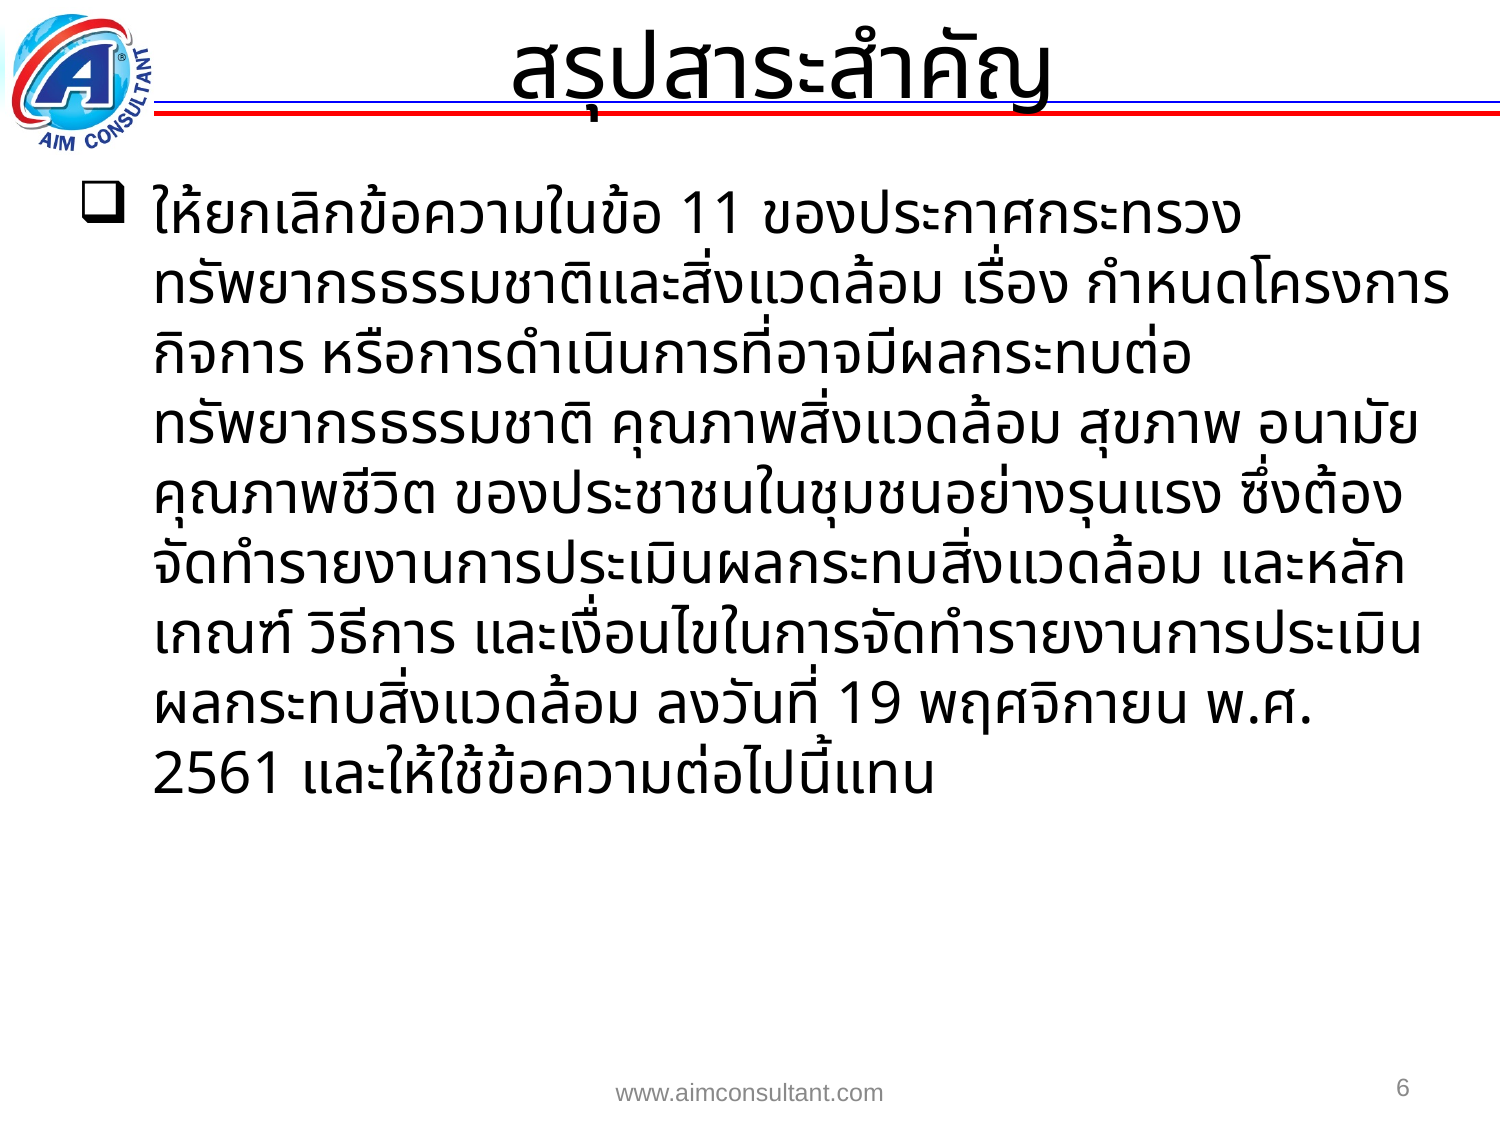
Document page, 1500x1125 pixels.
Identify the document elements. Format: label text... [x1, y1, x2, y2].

footer www.aimconsultant.com [512, 1061, 988, 1122]
picture [5, 7, 154, 155]
text_box ให้ยกเลิกข้อความในข้อ 11 ของประกาศกระทรวงทรัพยากรธรรมชาติและสิ่งแวดล้อม เรื่อง กำหนดโครงการ กิจการ หรือการดำเนินการที่อาจมีผลกระทบต่อทรัพยากรธรรมชาติ คุณภาพสิ่งแวดล้อม สุขภาพ อนามัย คุณภาพชีวิต ของประชาชนในชุมชนอย่างรุนแรง ซึ่งต้องจัดทำรายงานการประเมินผลกระทบสิ่งแวดล้อม และหลักเกณฑ์ วิธีการ และเงื่อนไขในการจัดทำรายงานการประเมินผลกระทบสิ่งแวดล้อม ลงวันที่ 19 พฤศจิกายน พ.ศ. 2561 และให้ใช้ข้อความต่อไปนี้แทน [34, 167, 1469, 813]
slide_number 6 [1074, 1056, 1425, 1117]
text_box สรุปสาระสำคัญ [108, 0, 1459, 129]
